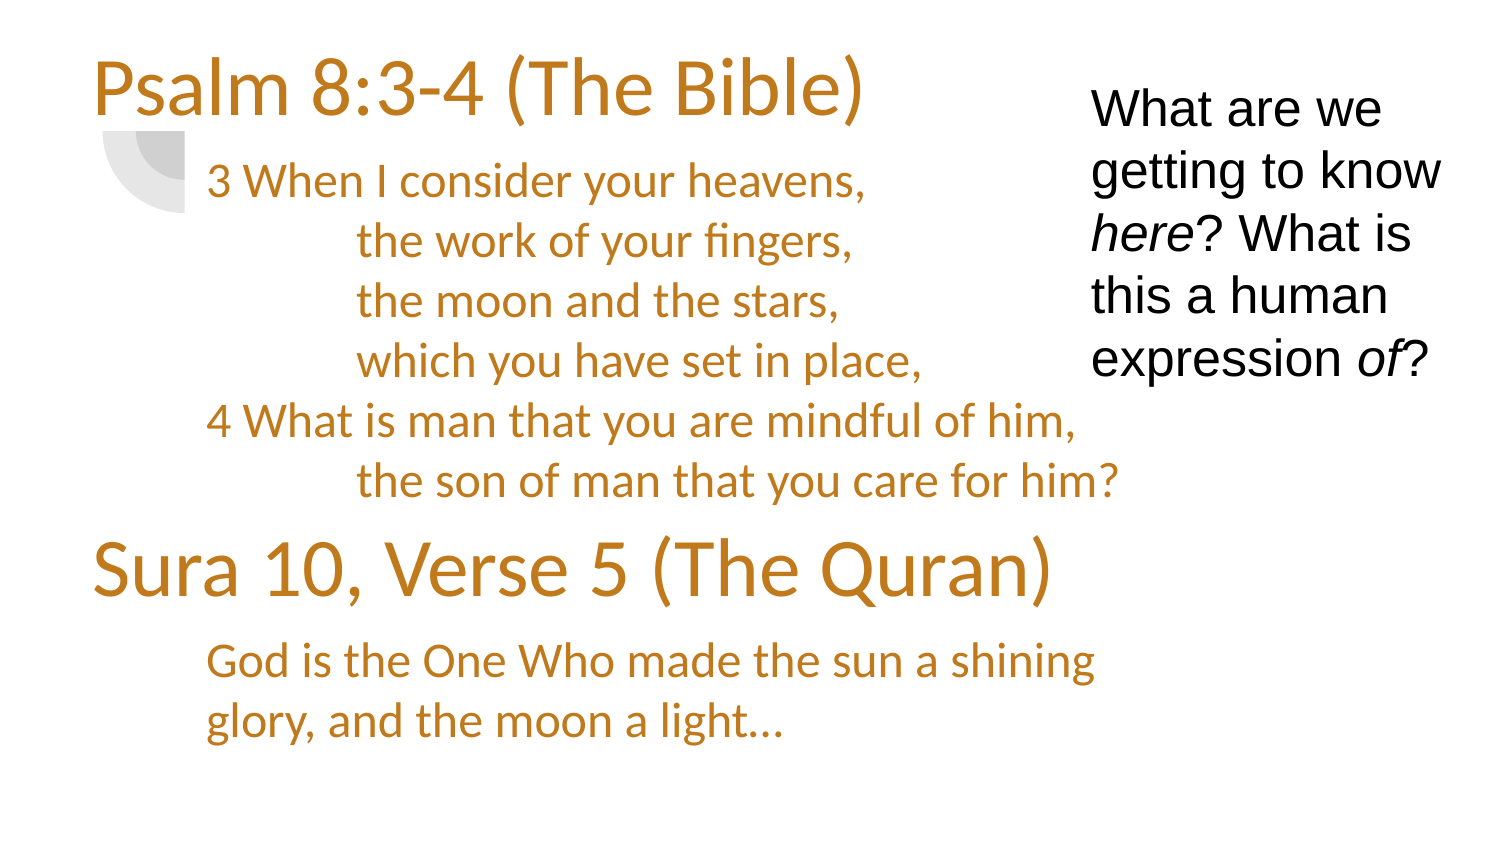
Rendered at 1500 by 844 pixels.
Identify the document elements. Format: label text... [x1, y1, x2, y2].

text_box What are we getting to know here? What is this a human expression of? [1075, 59, 1470, 424]
text_box God is the One Who made the sun a shining glory, and the moon a light… [191, 619, 1203, 722]
text_box Sura 10, Verse 5 (The Quran) [77, 505, 1091, 593]
text_box 3 When I consider your heavens, the work of your fingers, the moon and the stars, which you have set in place, 4 What is man that you are mindful of him, the son of man that you care for him? [191, 139, 1075, 424]
text_box Psalm 8:3-4 (The Bible) [77, 25, 893, 113]
